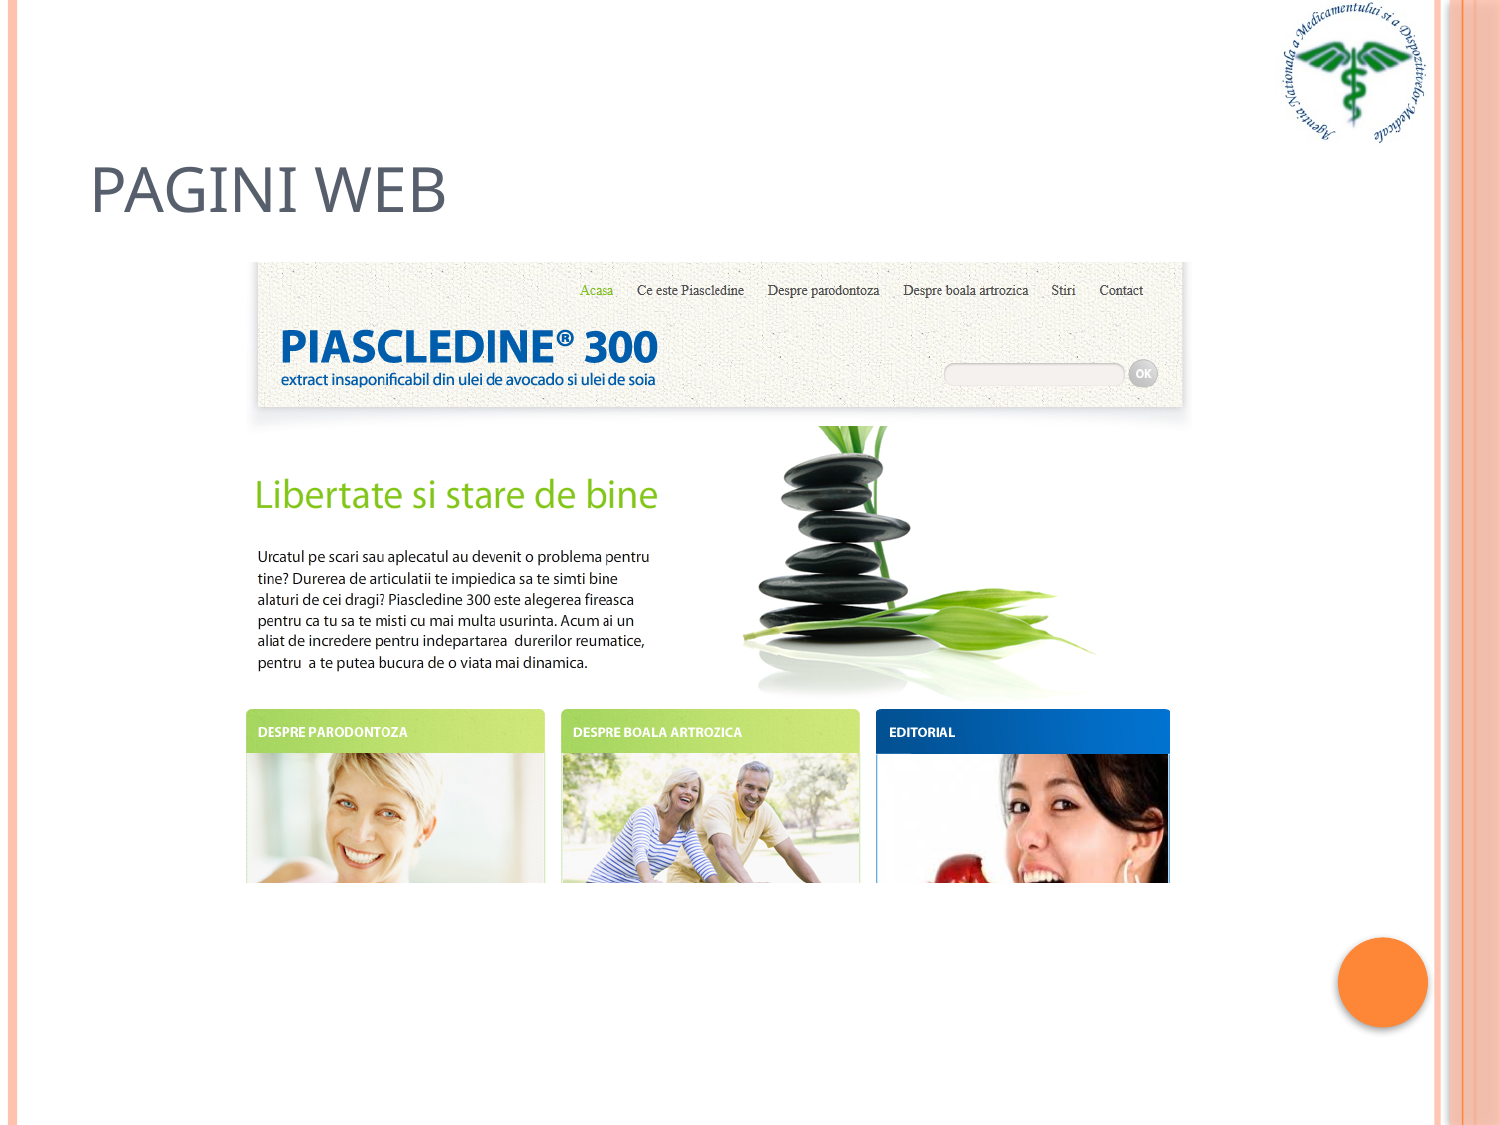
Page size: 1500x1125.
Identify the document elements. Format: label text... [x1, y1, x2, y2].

picture [49, 261, 1386, 884]
picture [1275, 0, 1432, 146]
title Pagini Web [75, 45, 1300, 233]
